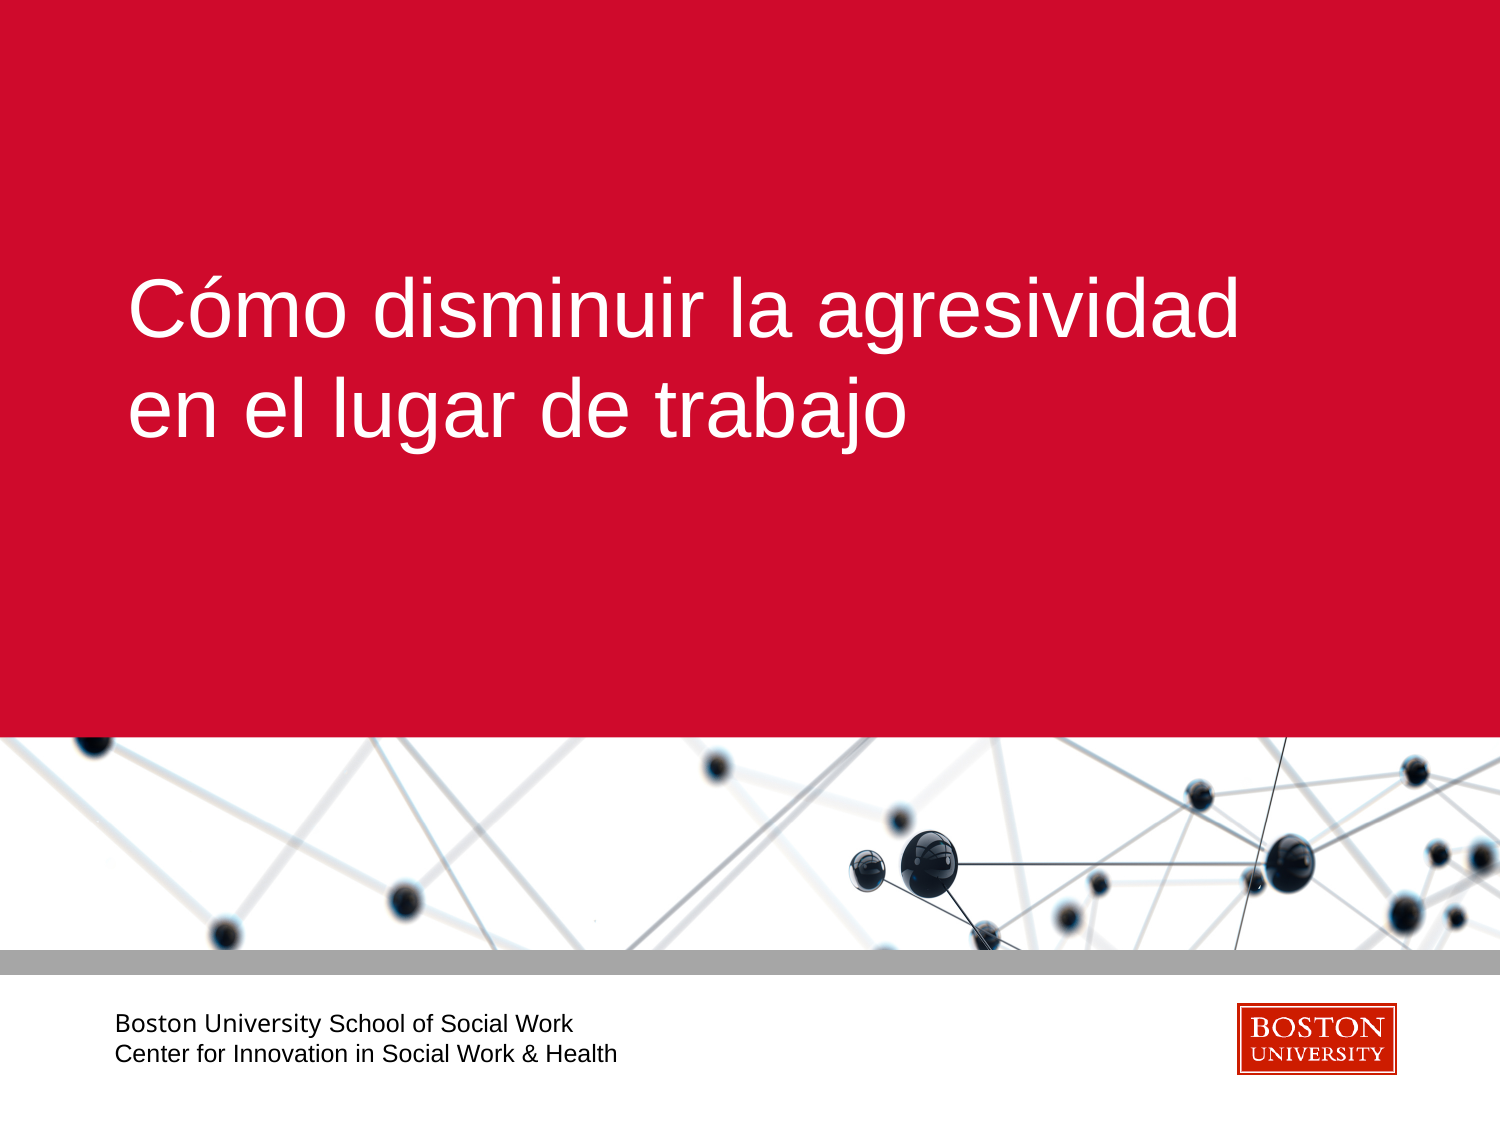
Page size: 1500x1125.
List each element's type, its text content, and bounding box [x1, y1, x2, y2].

title Cómo disminuir la agresividad en el lugar de trabajo [112, 118, 1371, 591]
picture [1237, 1003, 1397, 1075]
picture [0, 738, 1500, 950]
